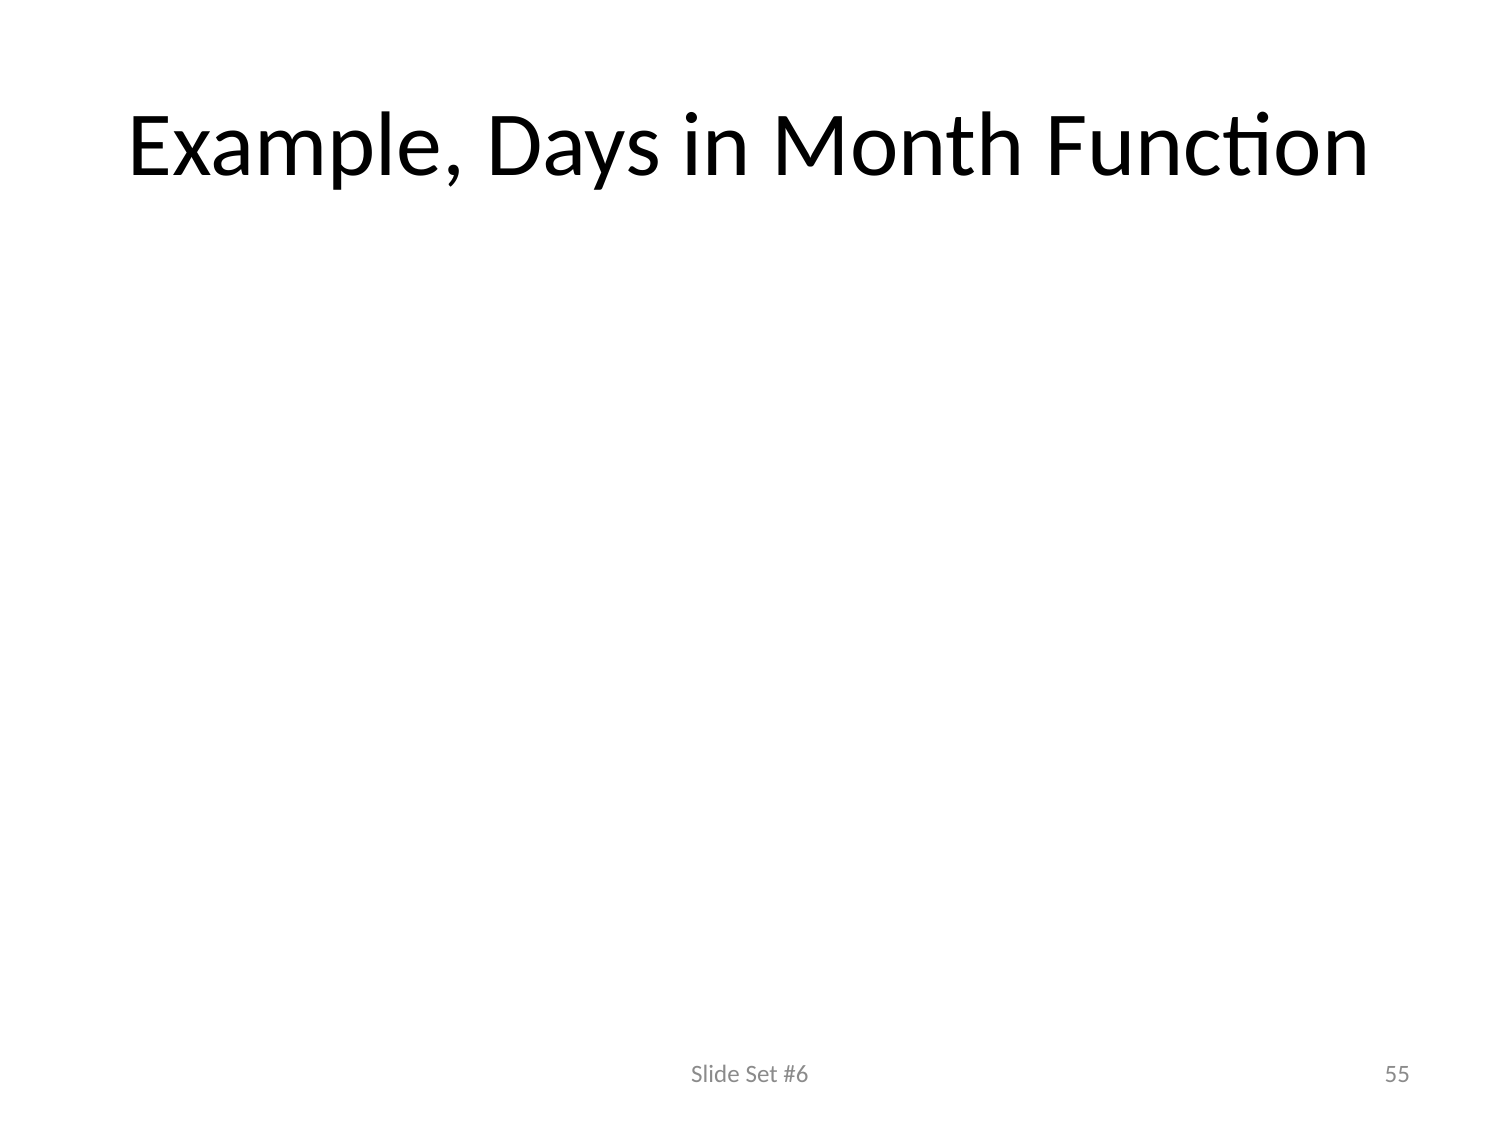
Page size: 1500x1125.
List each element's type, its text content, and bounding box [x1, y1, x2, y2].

slide_number 55 [1074, 1042, 1425, 1103]
footer Slide Set #6 [512, 1042, 988, 1103]
title Example, Days in Month Function [75, 45, 1425, 233]
